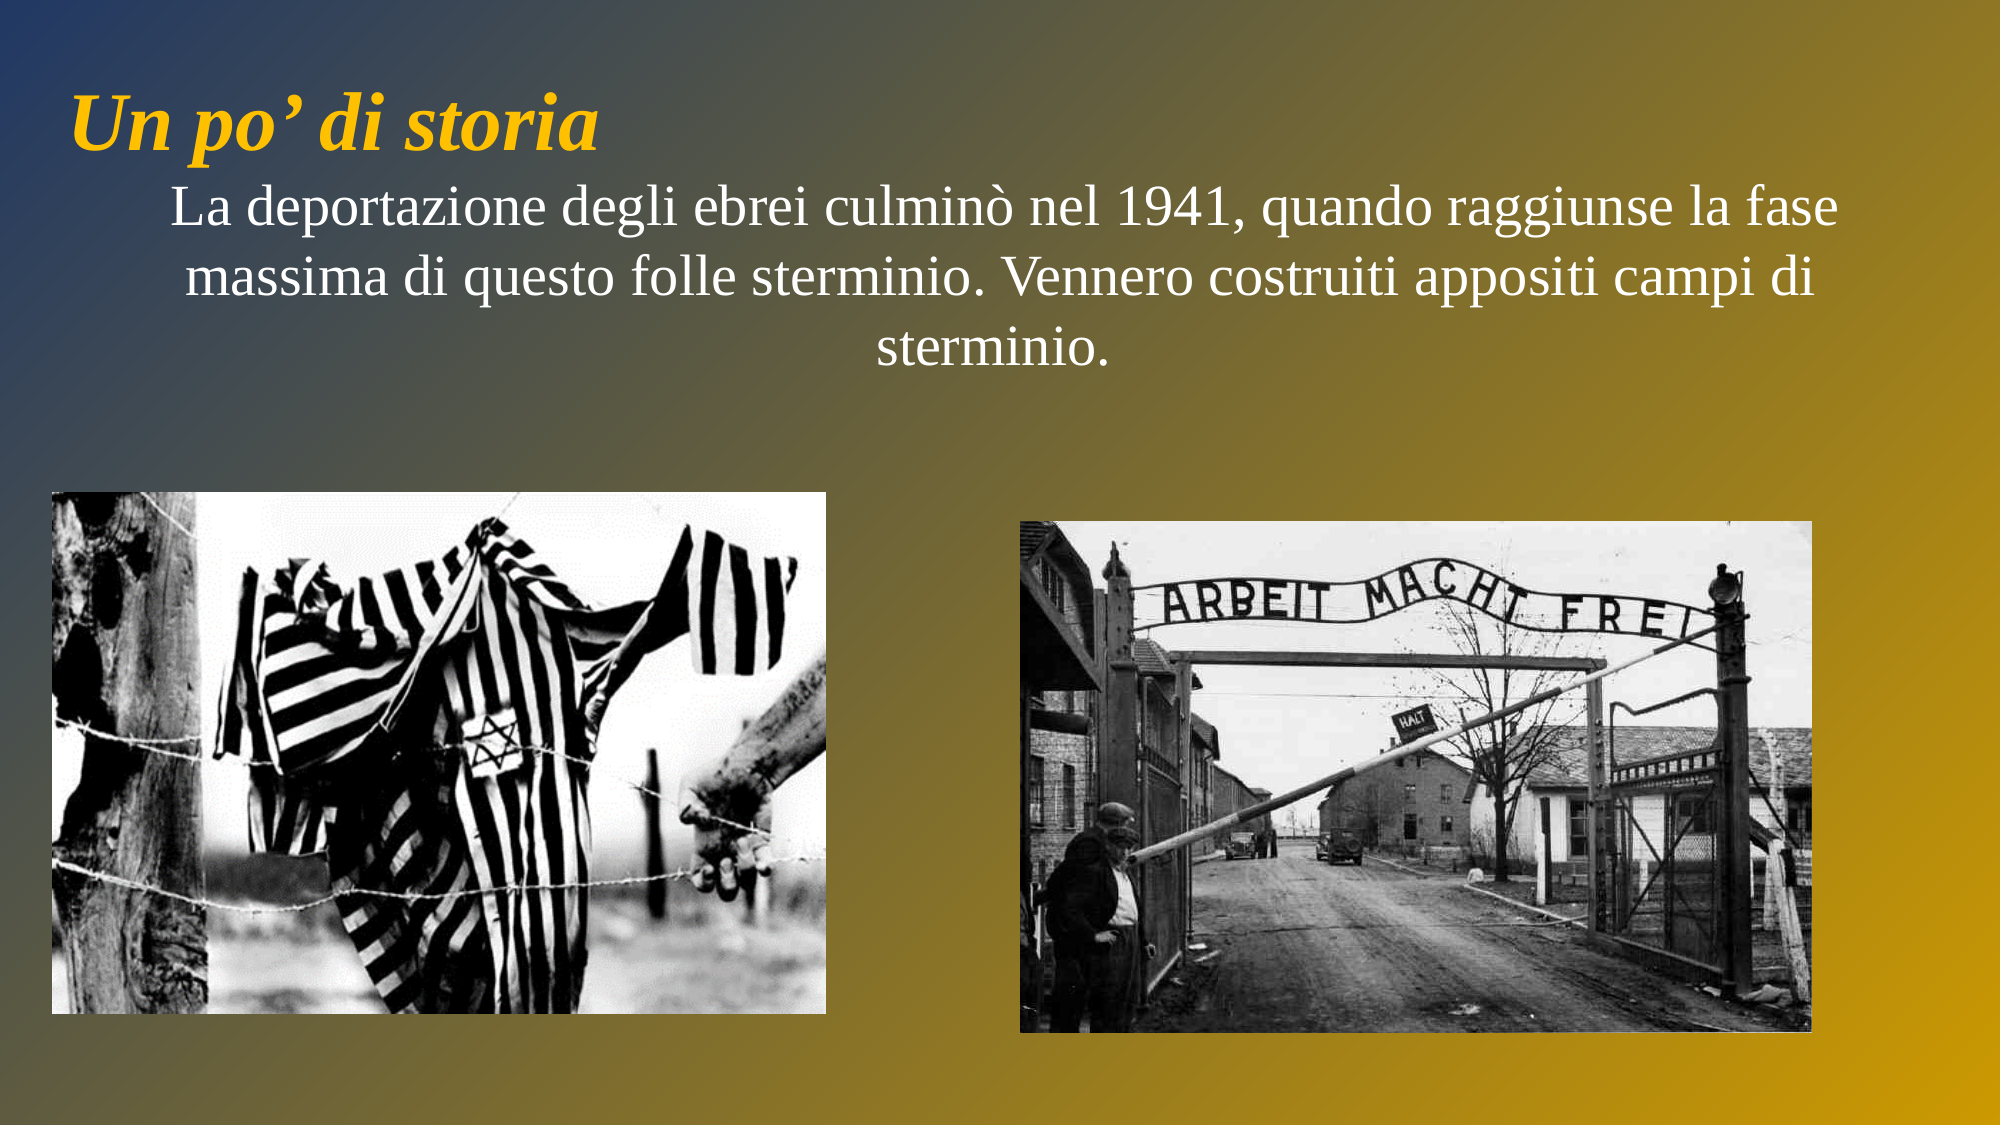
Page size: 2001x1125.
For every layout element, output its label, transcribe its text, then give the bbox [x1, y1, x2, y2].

picture [52, 492, 826, 1014]
picture [1020, 521, 1812, 1033]
text_box Un po’ di storia La deportazione degli ebrei culminò nel 1941, quando raggiunse la fase massima di questo folle sterminio. Vennero costruiti appositi campi di sterminio. [52, 59, 1950, 385]
